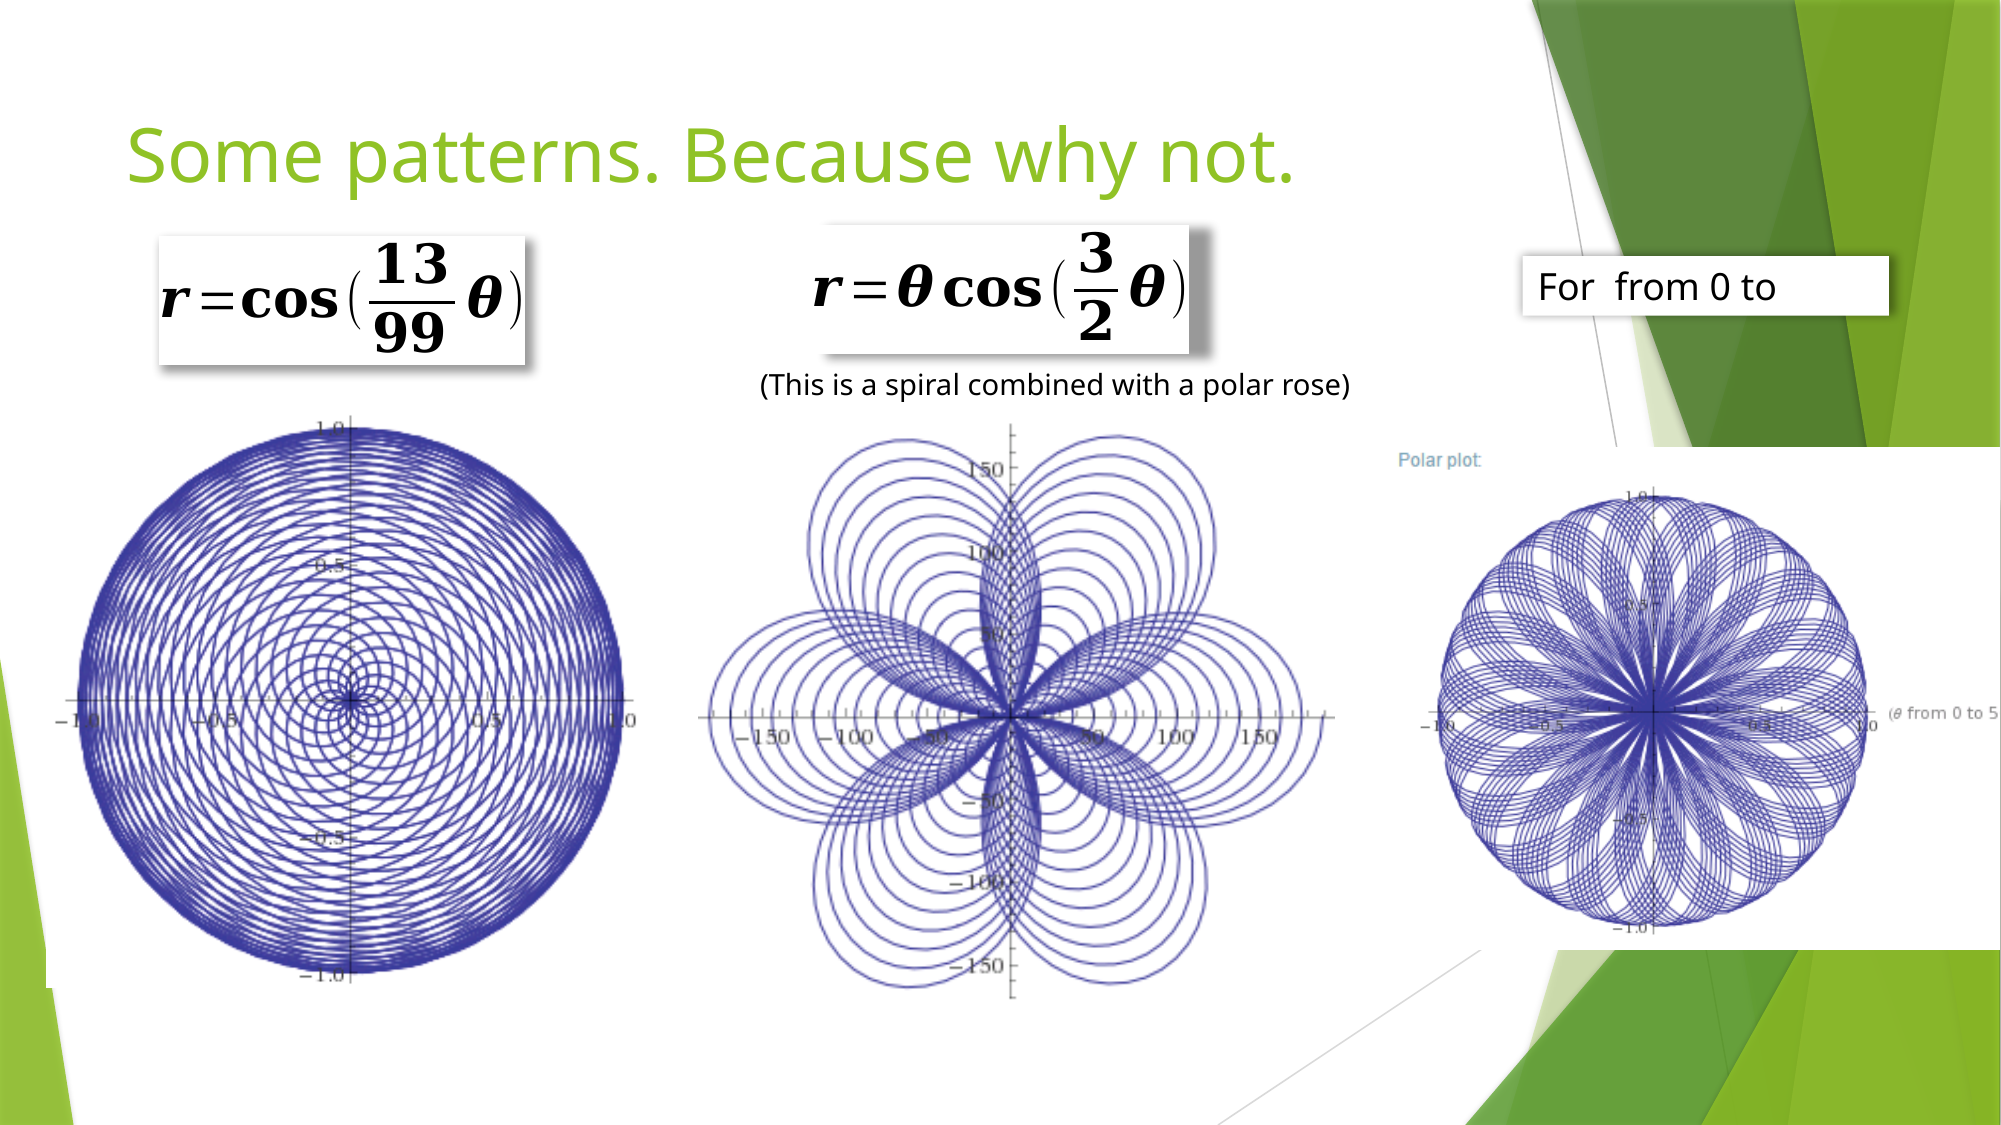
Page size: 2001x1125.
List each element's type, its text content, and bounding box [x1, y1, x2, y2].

picture [698, 420, 1336, 1026]
text_box (This is a spiral combined with a polar rose) [745, 358, 1391, 409]
picture [46, 408, 644, 989]
title Some patterns. Because why not. [111, 99, 1522, 317]
picture [1391, 446, 2000, 950]
